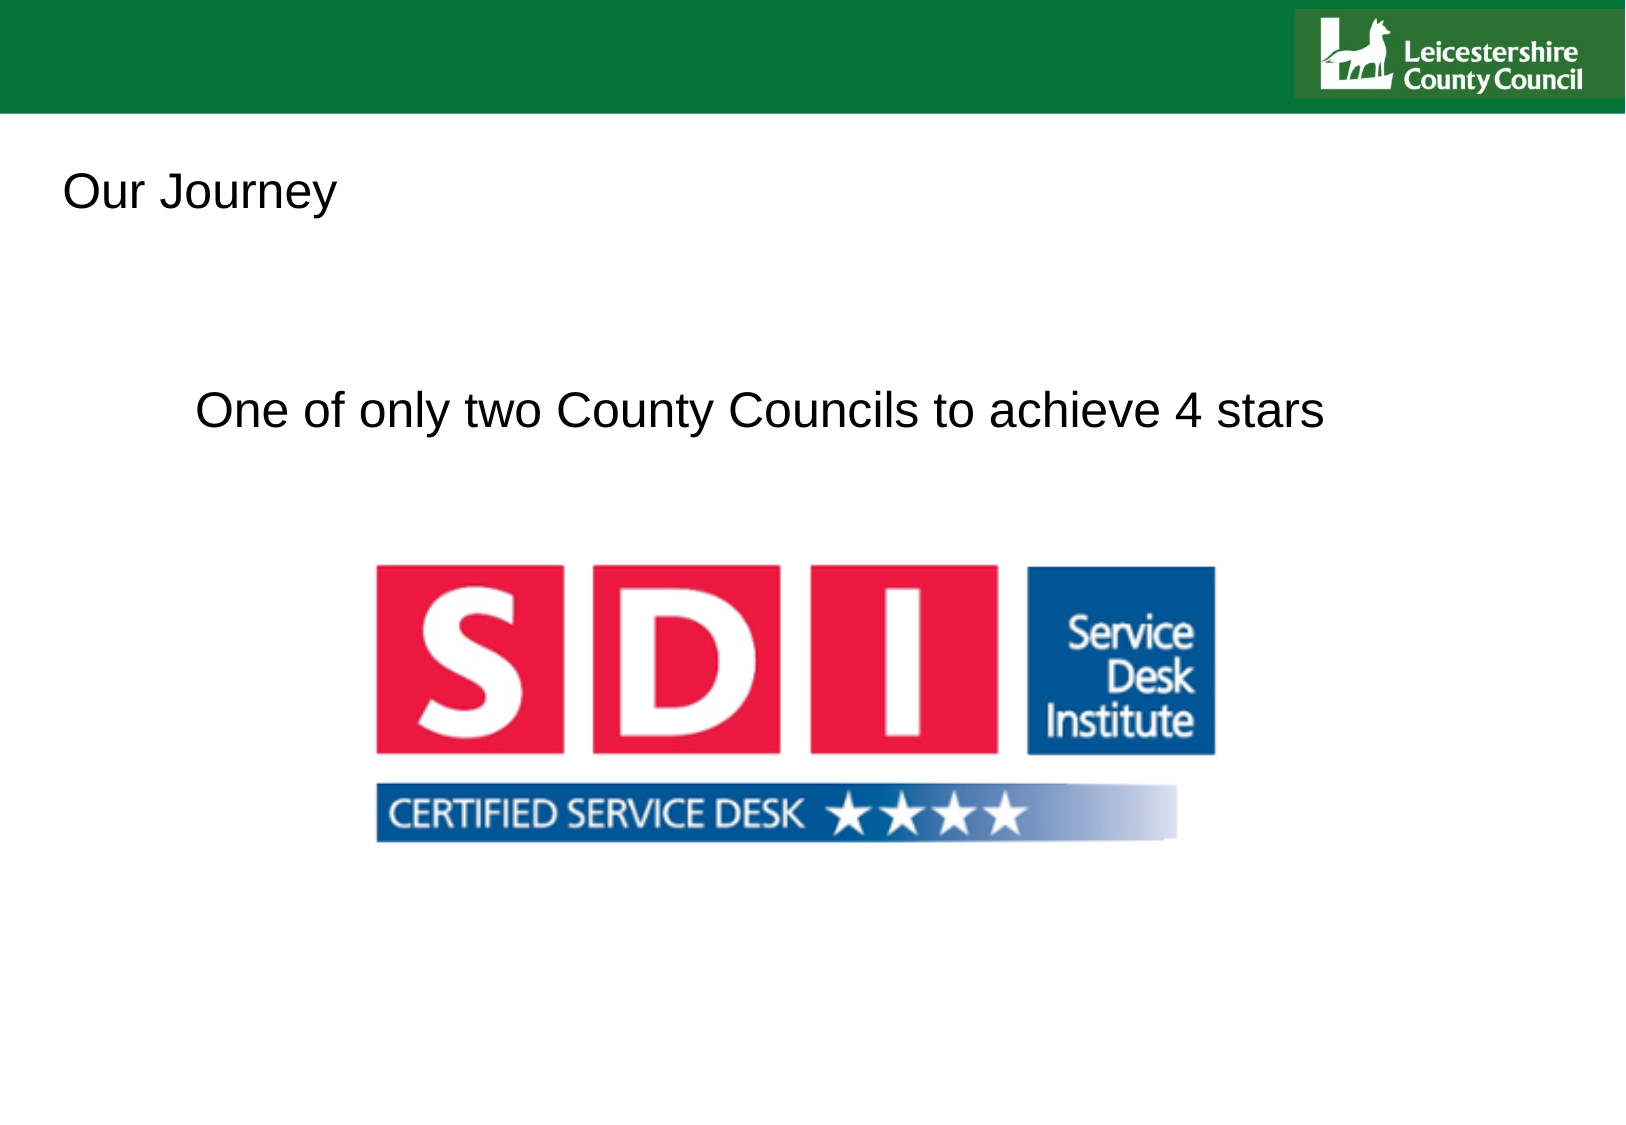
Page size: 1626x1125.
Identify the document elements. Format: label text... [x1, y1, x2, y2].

text_box One of only two County Councils to achieve 4 stars [180, 370, 1413, 445]
text_box Our Journey [47, 151, 797, 226]
picture [337, 497, 1256, 907]
picture [1294, 9, 1625, 98]
